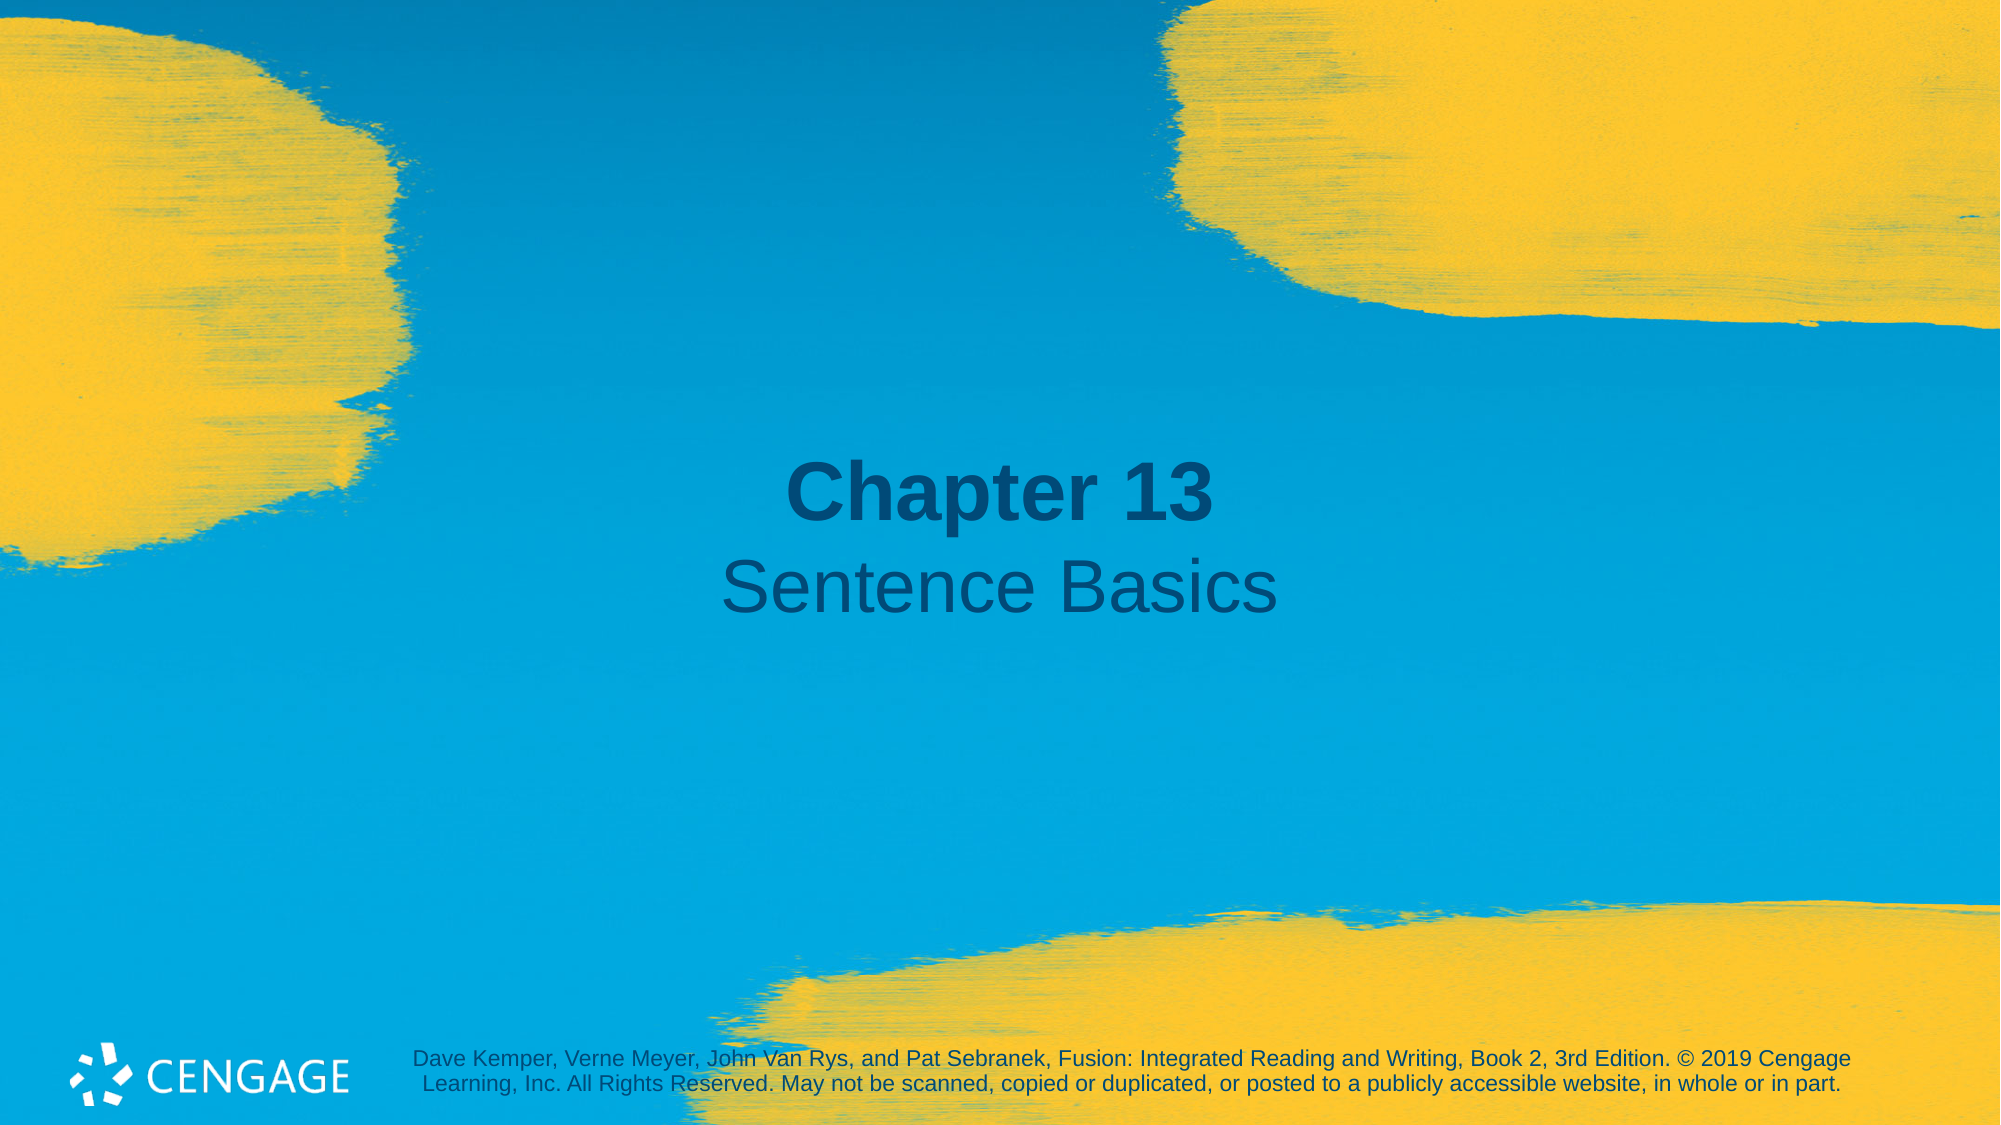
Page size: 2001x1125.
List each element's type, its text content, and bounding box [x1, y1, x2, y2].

picture [0, 17, 414, 574]
picture [371, 123, 384, 131]
list Dave Kemper, Verne Meyer, John Van Rys, and Pat Sebranek, Fusion: Integrated Reading and Writing, Book 2, 3rd Edition. © 2019 Cengage Learning, Inc. All Rights Reserved. May not be scanned, copied or duplicated, or posted to a publicly accessible website, in whole or in part. [373, 1018, 1892, 1125]
picture [736, 900, 2000, 1125]
picture [1185, 224, 1204, 231]
picture [408, 160, 420, 164]
picture [1157, 0, 2000, 329]
picture [1165, 194, 1174, 200]
title Chapter 13 Sentence Basics [137, 319, 1863, 745]
